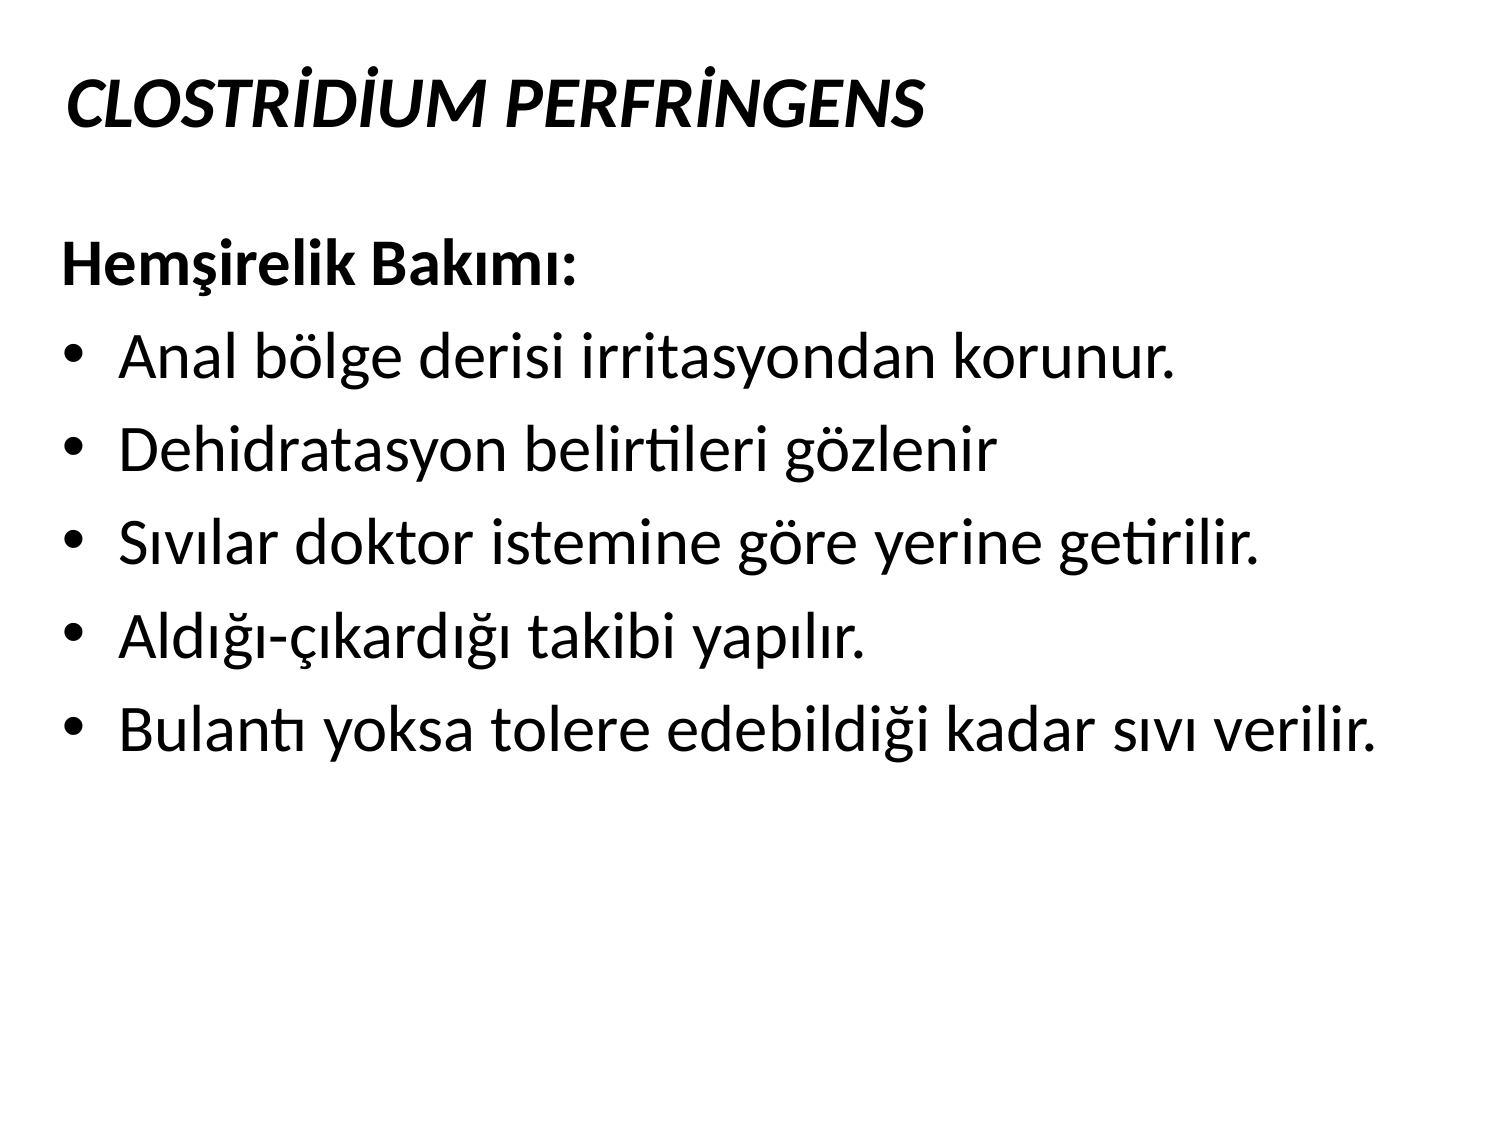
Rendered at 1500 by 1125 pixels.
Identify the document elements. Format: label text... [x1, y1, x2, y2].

list Hemşirelik Bakımı: Anal bölge derisi irritasyondan korunur. Dehidratasyon belirtileri gözlenir Sıvılar doktor istemine göre yerine getirilir. Aldığı-çıkardığı takibi yapılır. Bulantı yoksa tolere edebildiği kadar sıvı verilir. [46, 210, 1398, 954]
text_box CLOSTRİDİUM PERFRİNGENS [51, 46, 942, 150]
